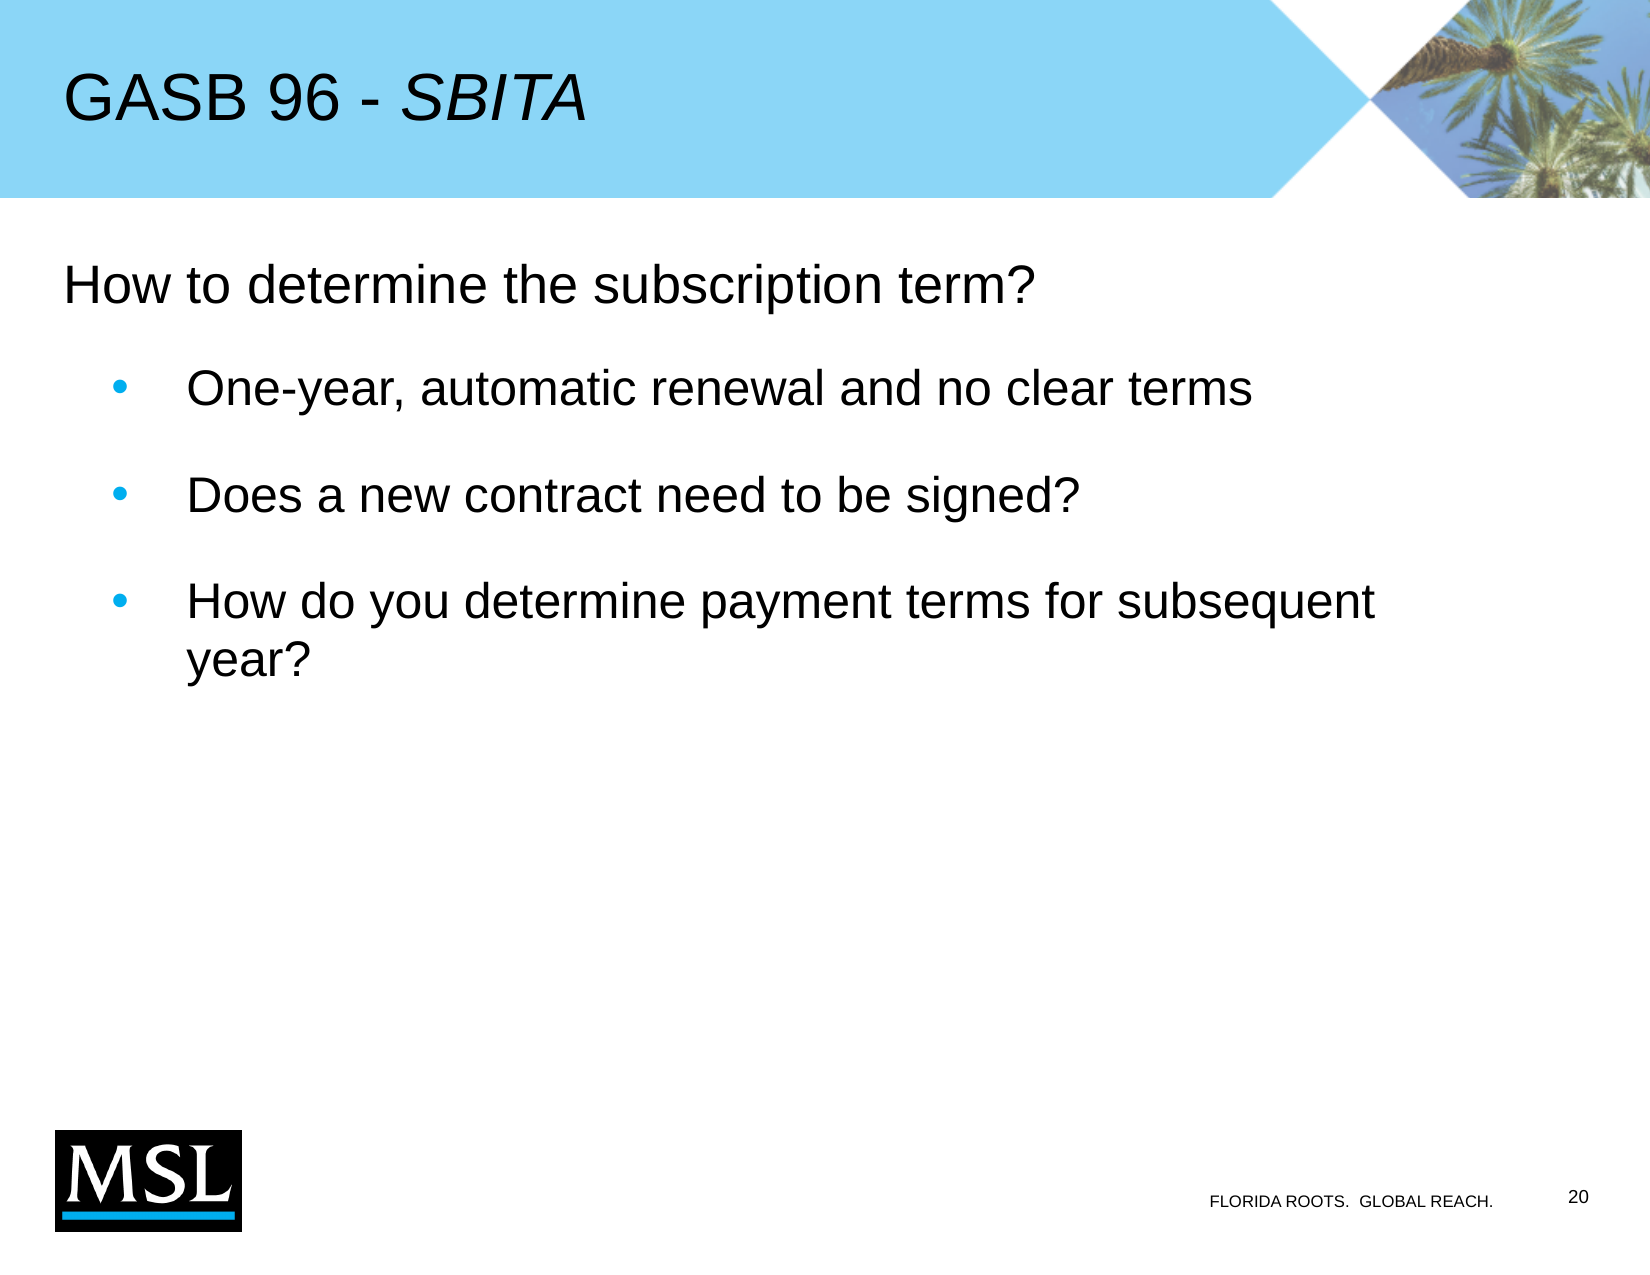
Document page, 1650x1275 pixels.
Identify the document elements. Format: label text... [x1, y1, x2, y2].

list How to determine the subscription term? One-year, automatic renewal and no clear terms Does a new contract need to be signed? How do you determine payment terms for subsequent year? [48, 242, 1472, 1095]
title GASB 96 - SBITA [48, 0, 1232, 198]
picture [55, 1130, 242, 1232]
